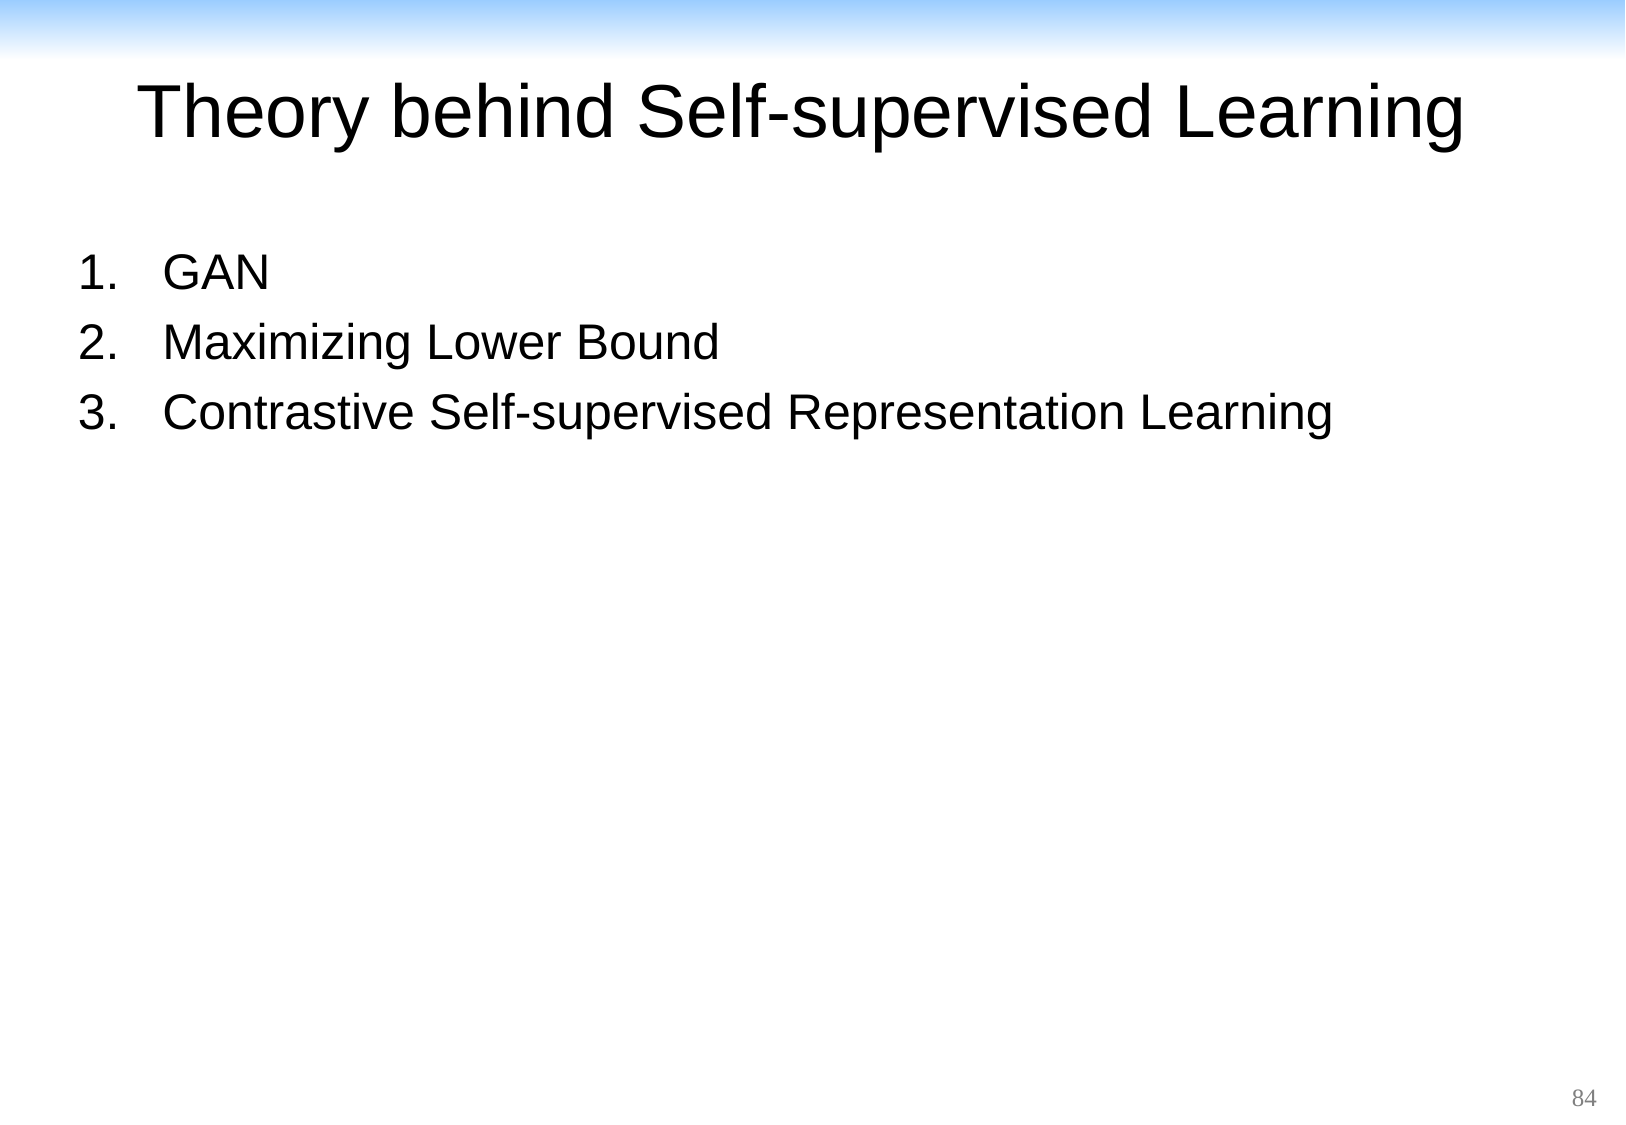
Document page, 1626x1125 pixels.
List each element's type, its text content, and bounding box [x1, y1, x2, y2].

title Theory behind Self-supervised Learning [44, 42, 1581, 173]
list GAN Maximizing Lower Bound Contrastive Self-supervised Representation Learning [62, 231, 1563, 1041]
